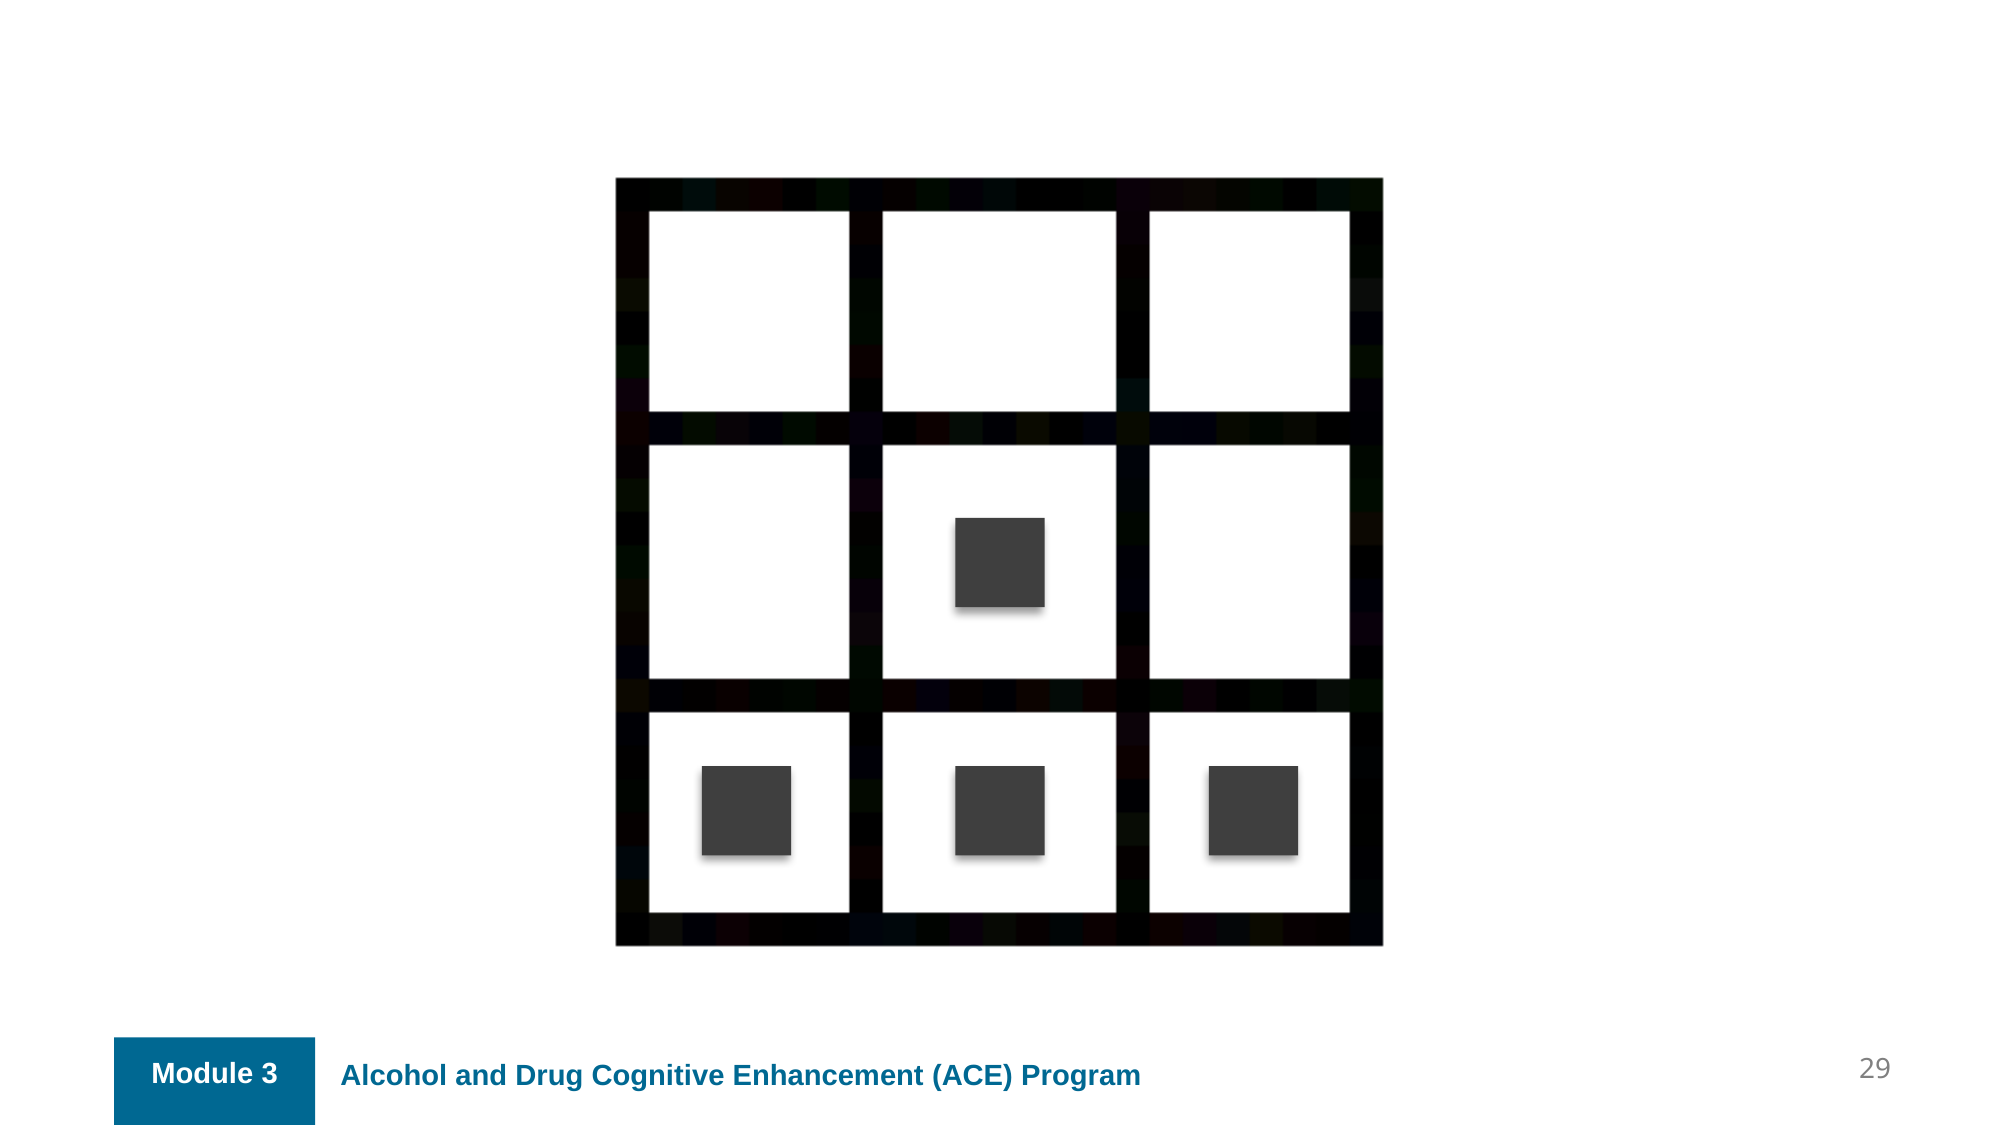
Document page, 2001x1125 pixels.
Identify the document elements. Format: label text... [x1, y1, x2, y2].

slide_number 29 [1590, 1051, 1891, 1081]
picture [583, 145, 1417, 980]
